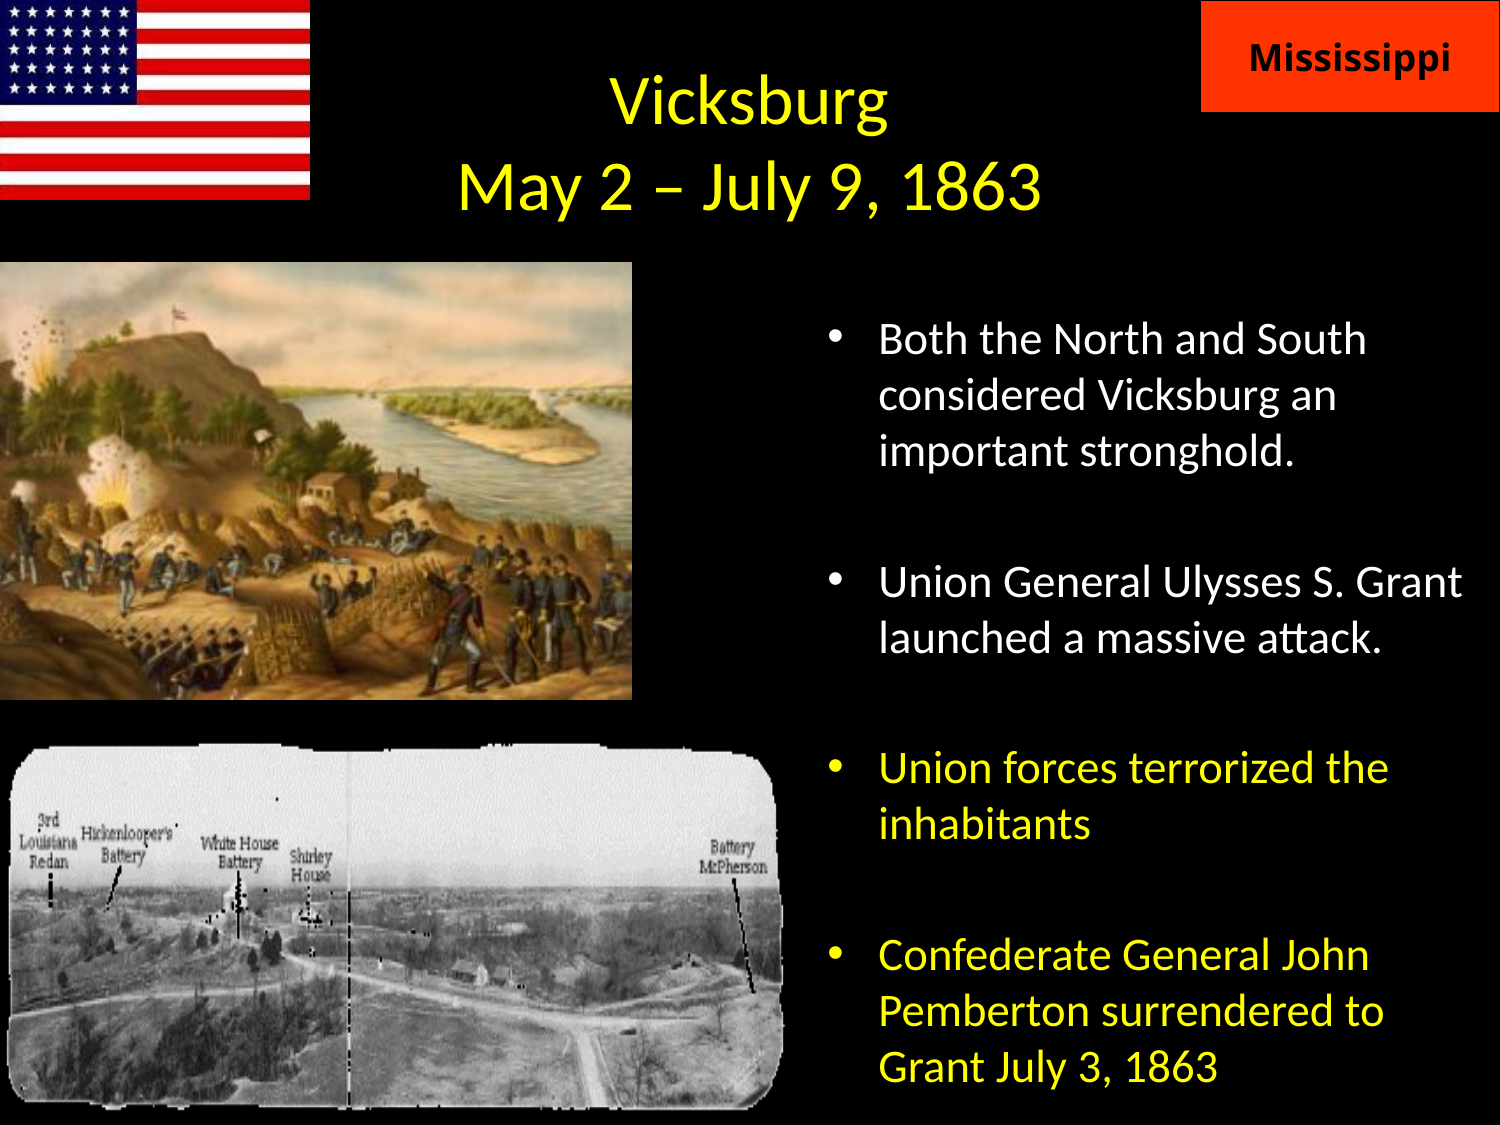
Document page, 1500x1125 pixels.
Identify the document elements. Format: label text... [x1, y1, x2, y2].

picture [0, 262, 632, 701]
text_box Mississippi [1199, 0, 1500, 113]
list Both the North and South considered Vicksburg an important stronghold. Union General Ulysses S. Grant launched a massive attack. Union forces terrorized the inhabitants Confederate General John Pemberton surrendered to Grant July 3, 1863 [812, 299, 1500, 1100]
title Vicksburg May 2 – July 9, 1863 [75, 45, 1425, 233]
picture [0, 730, 790, 1119]
picture [0, 0, 310, 201]
